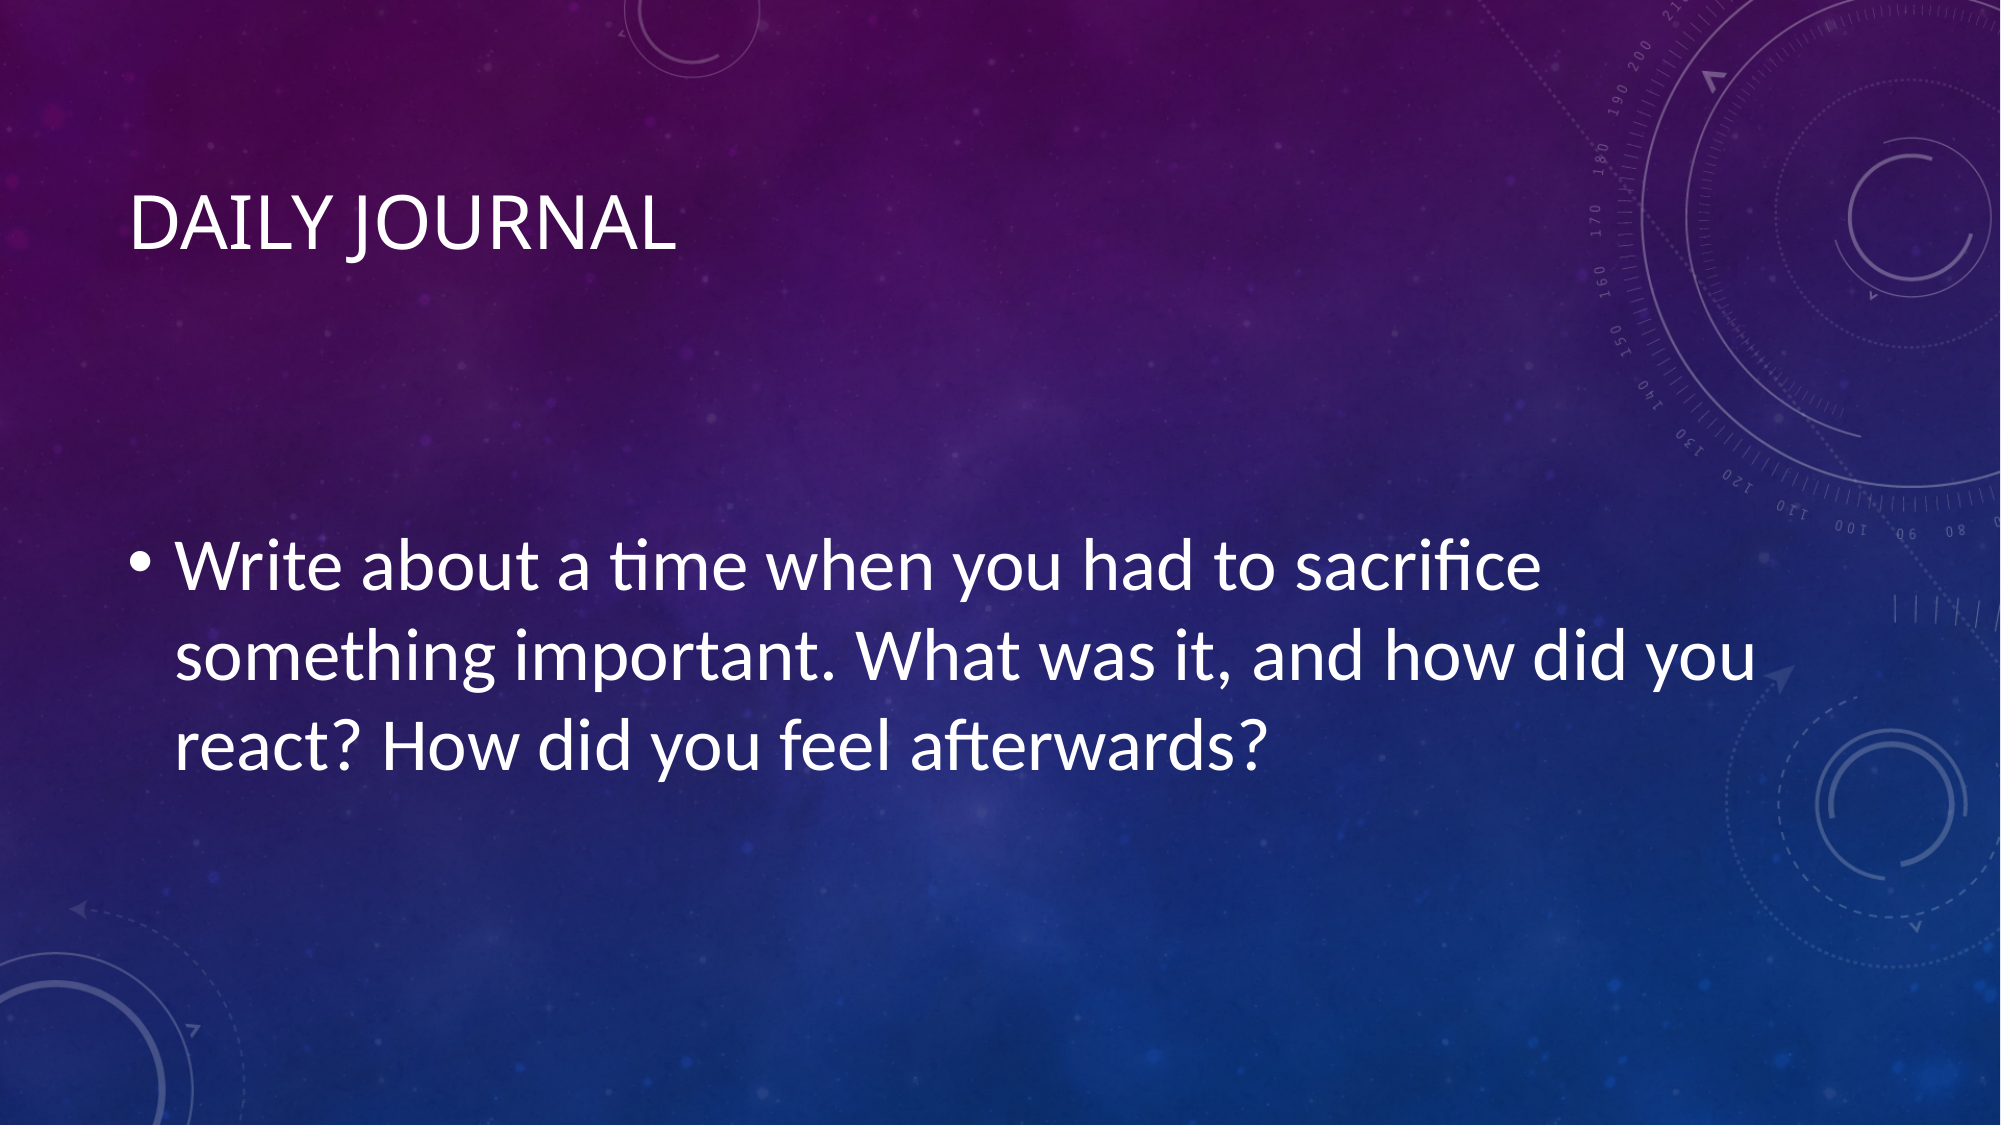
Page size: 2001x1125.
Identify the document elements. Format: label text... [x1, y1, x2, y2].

title Daily Journal [112, 99, 1775, 339]
list Write about a time when you had to sacrifice something important. What was it, and how did you react? How did you feel afterwards? [112, 351, 1775, 950]
picture [0, 0, 2001, 1125]
